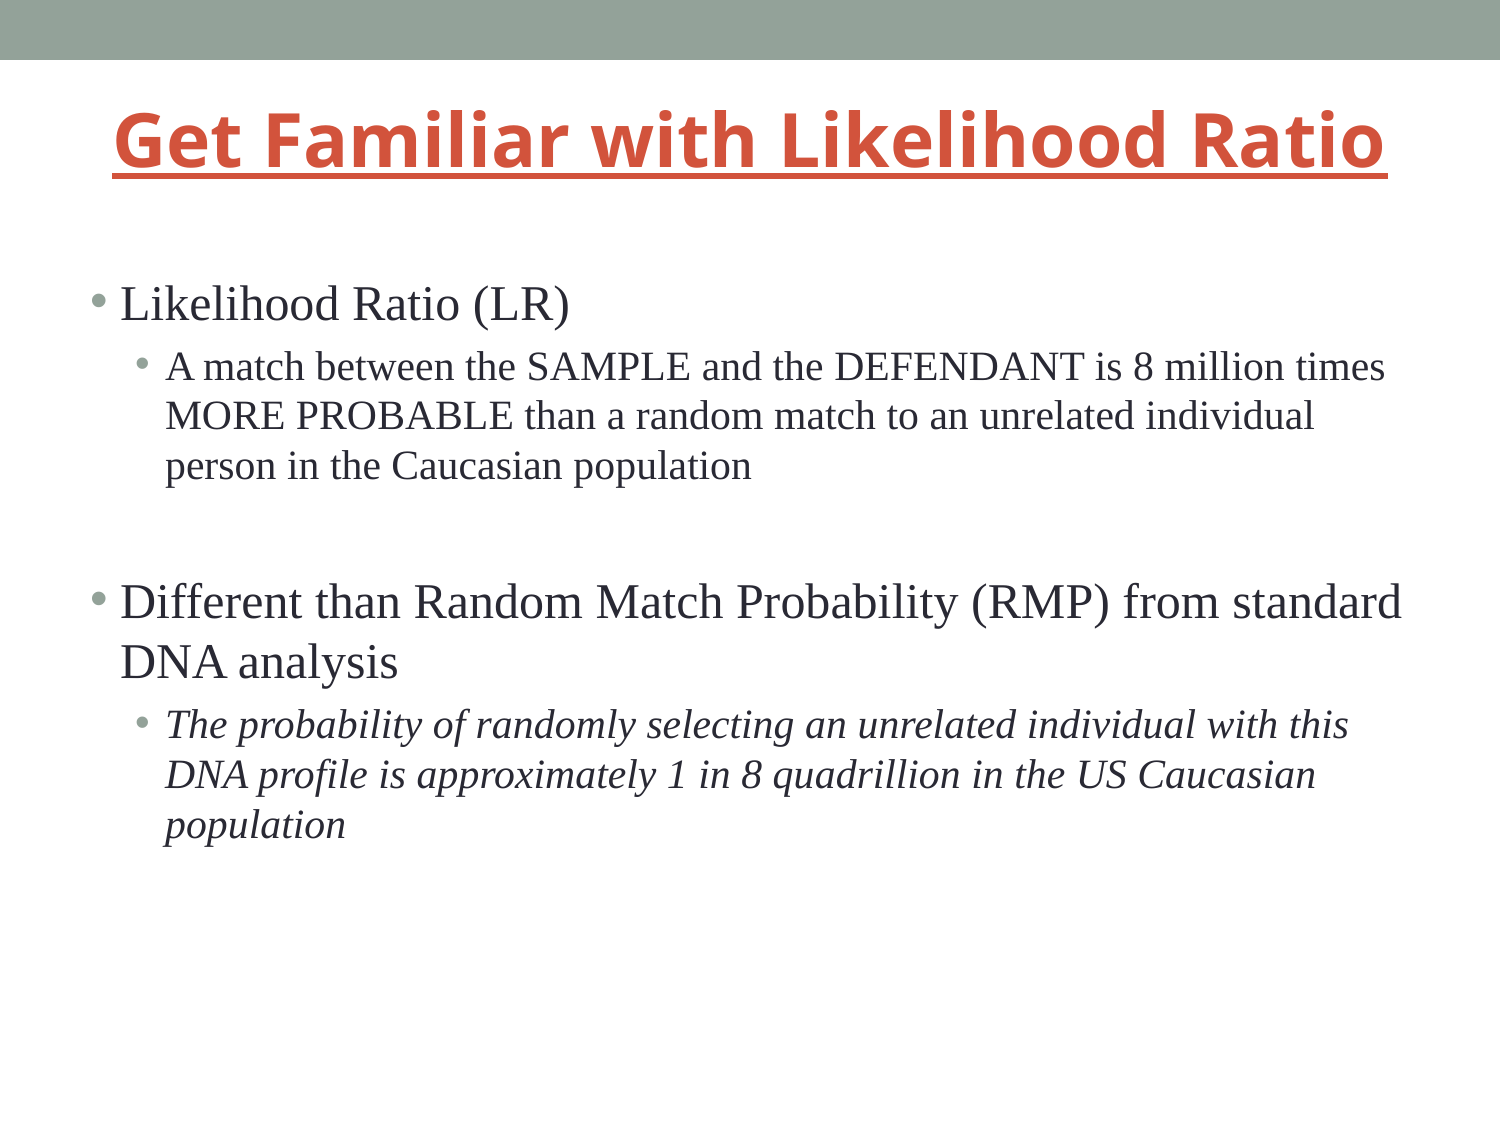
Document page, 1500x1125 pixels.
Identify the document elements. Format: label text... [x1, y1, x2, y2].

title Get Familiar with Likelihood Ratio [37, 62, 1463, 213]
list Likelihood Ratio (LR) A match between the SAMPLE and the DEFENDANT is 8 million times MORE PROBABLE than a random match to an unrelated individual person in the Caucasian population Different than Random Match Probability (RMP) from standard DNA analysis The probability of randomly selecting an unrelated individual with this DNA profile is approximately 1 in 8 quadrillion in the US Caucasian population [75, 262, 1425, 1000]
